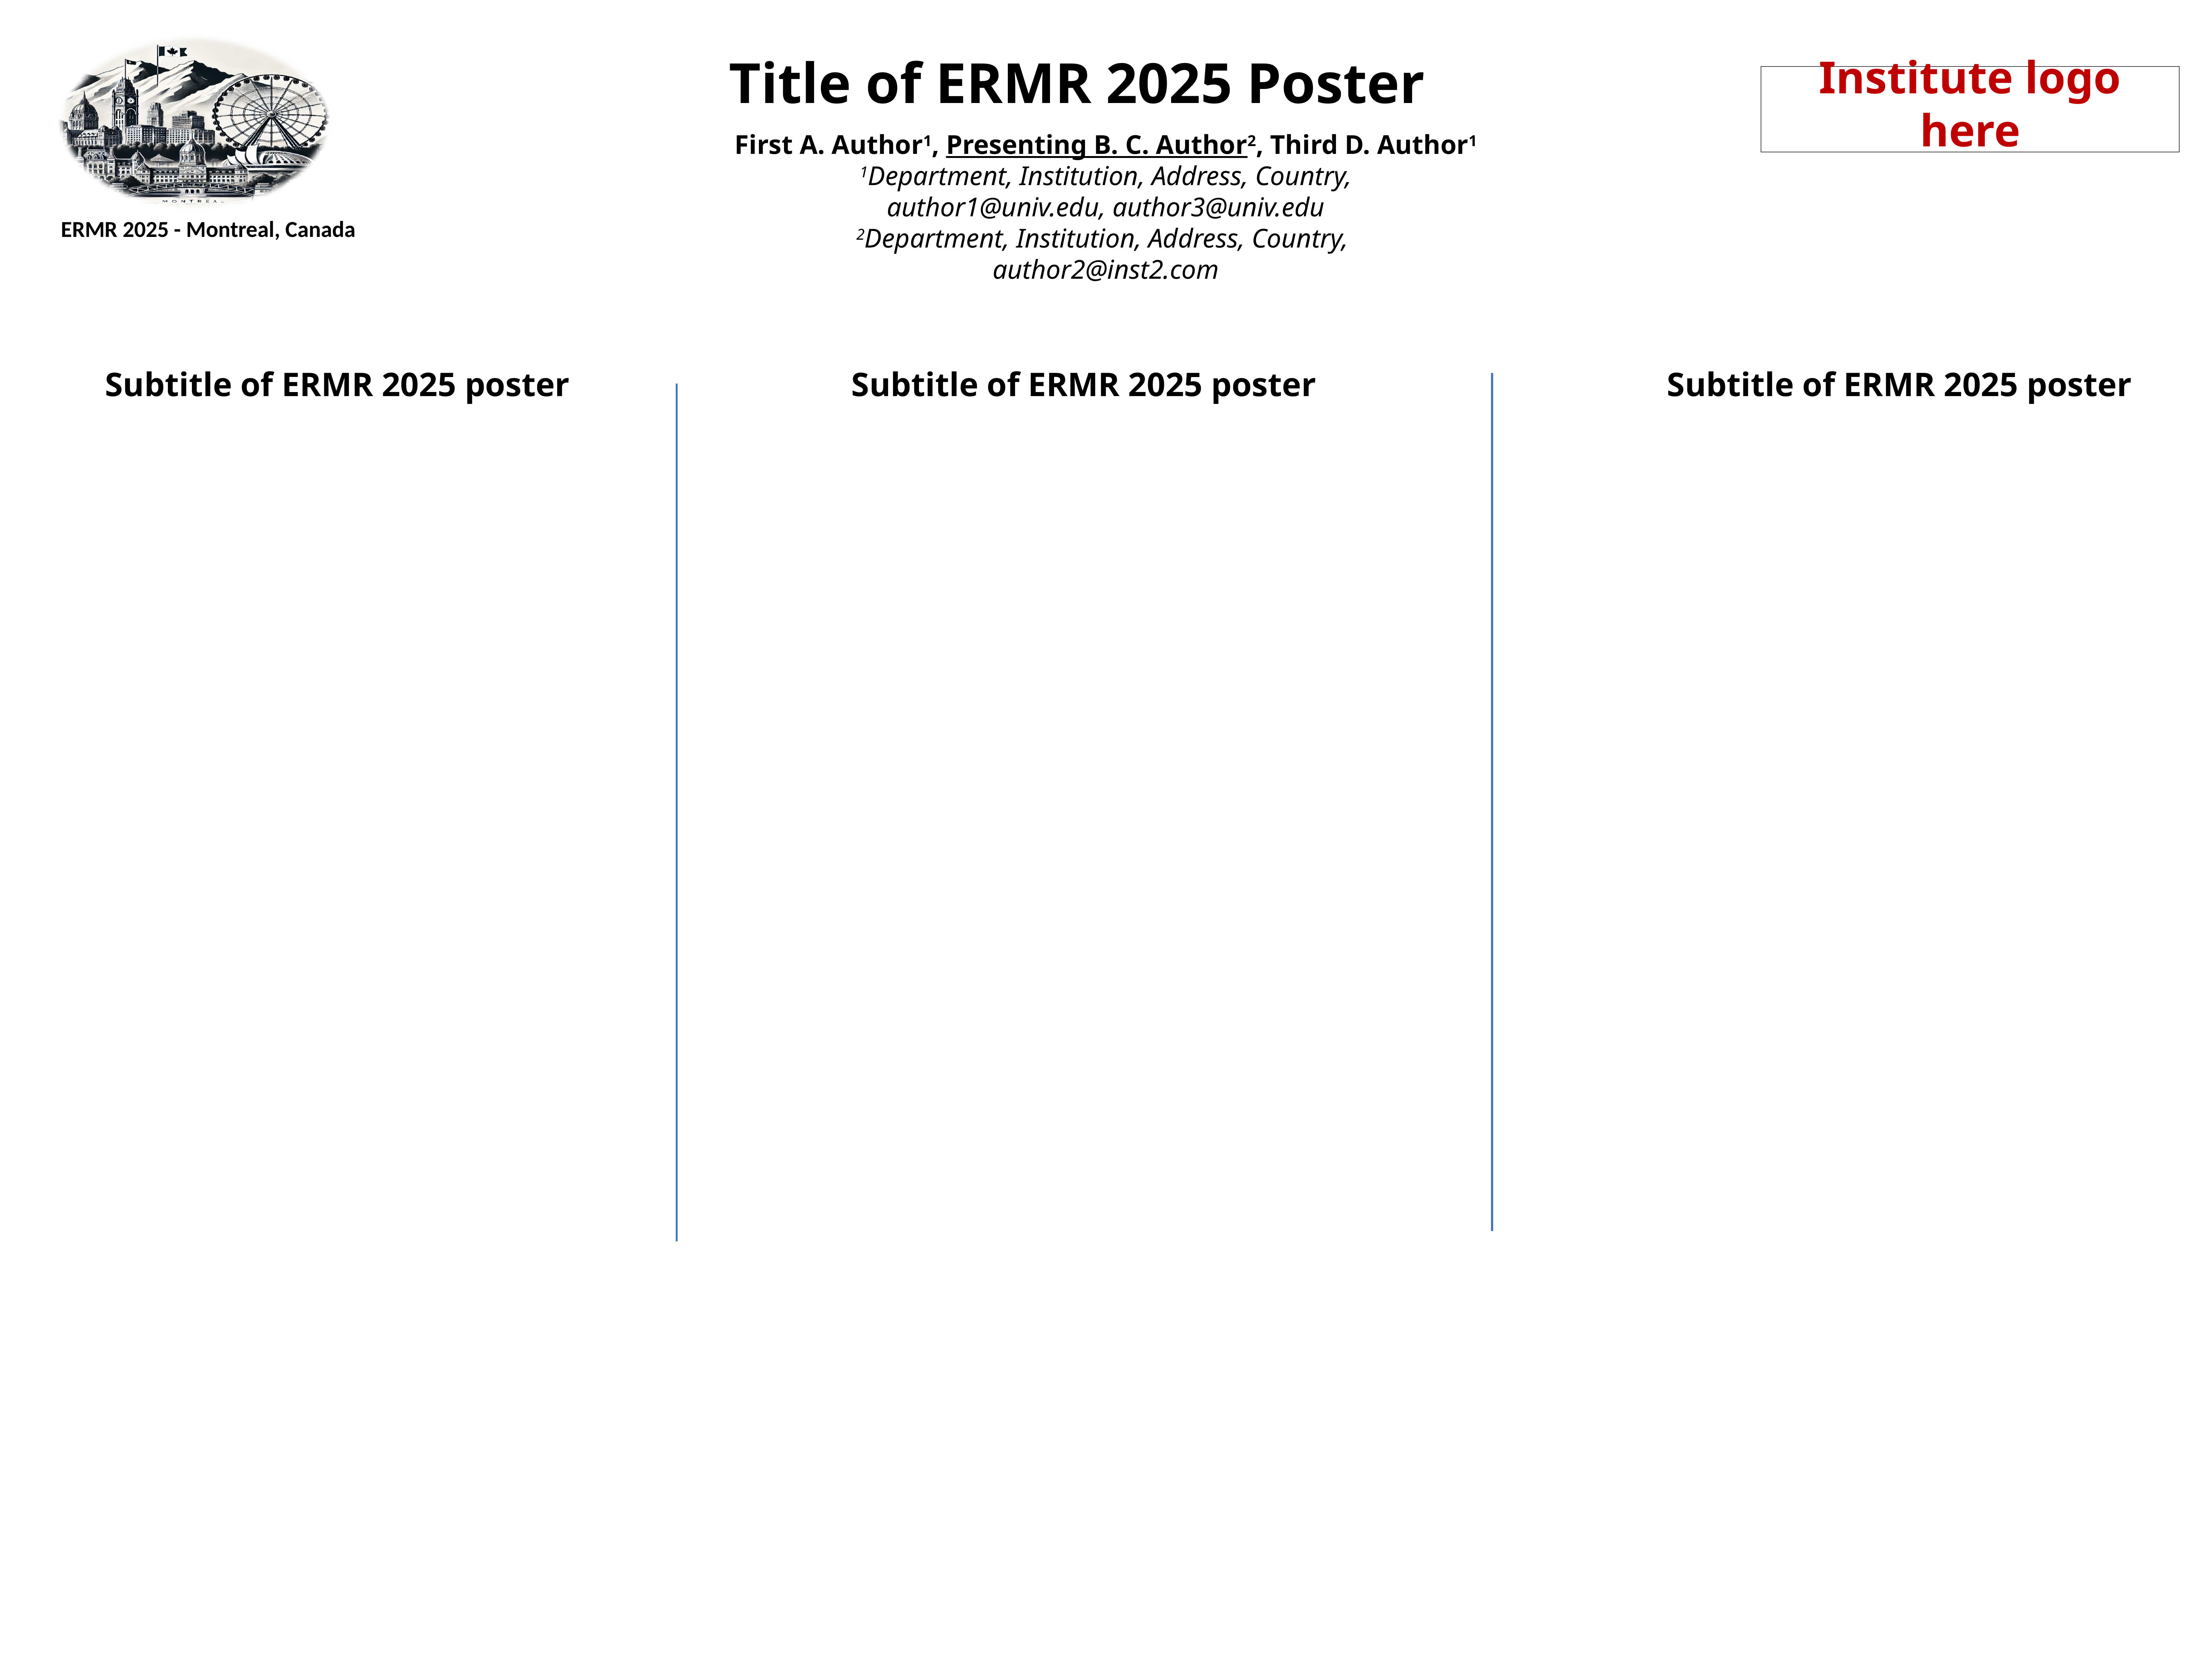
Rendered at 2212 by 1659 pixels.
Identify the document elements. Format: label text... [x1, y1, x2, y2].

text_box Subtitle of ERMR 2025 poster [100, 361, 797, 405]
text_box Institute logo here [1761, 66, 2180, 152]
text_box Title of ERMR 2025 Poster [430, 45, 2154, 116]
text_box Subtitle of ERMR 2025 poster [1662, 361, 2212, 405]
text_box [0, 33, 430, 245]
text_box First A. Author1, Presenting B. C. Author2, Third D. Author1 1Department, Institution, Address, Country, author1@univ.edu, author3@univ.edu 2Department, Institution, Address, Country, author2@inst2.com [553, 126, 1659, 322]
text_box Subtitle of ERMR 2025 poster [846, 361, 1543, 405]
